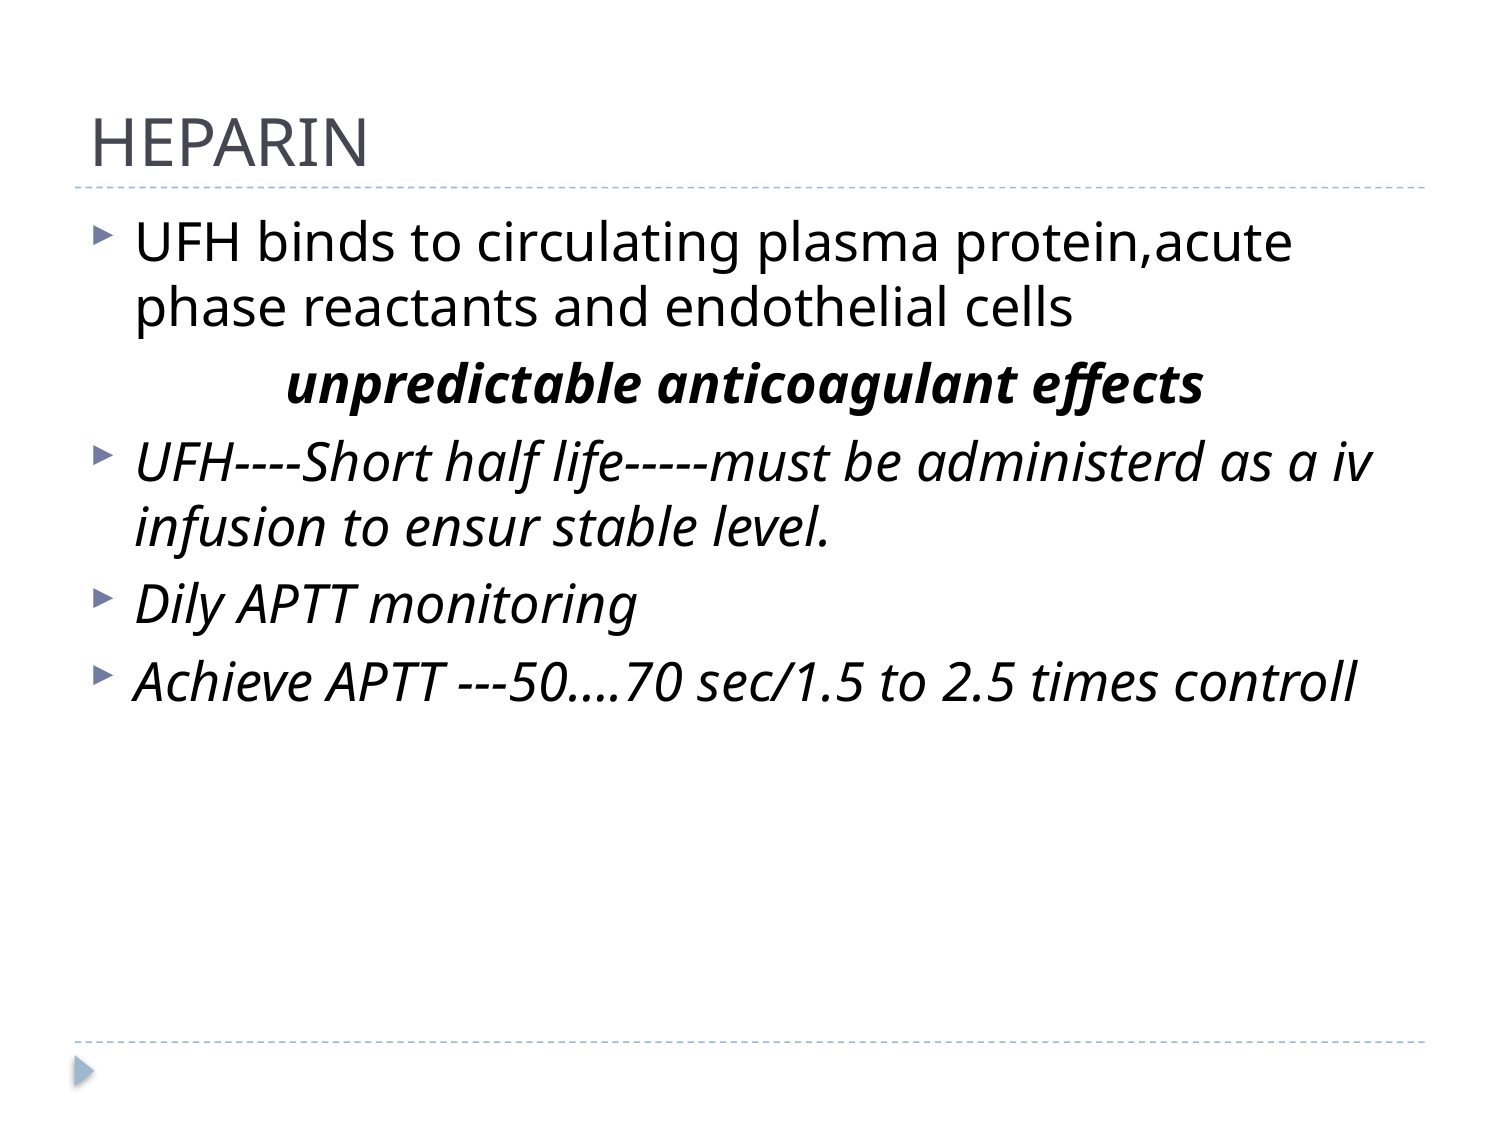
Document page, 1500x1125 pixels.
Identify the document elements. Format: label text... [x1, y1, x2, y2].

list UFH binds to circulating plasma protein,acute phase reactants and endothelial cells unpredictable anticoagulant effects UFH----Short half life-----must be administerd as a iv infusion to ensur stable level. Dily APTT monitoring Achieve APTT ---50….70 sec/1.5 to 2.5 times controll [75, 200, 1425, 1010]
title HEPARIN [75, 24, 1425, 188]
